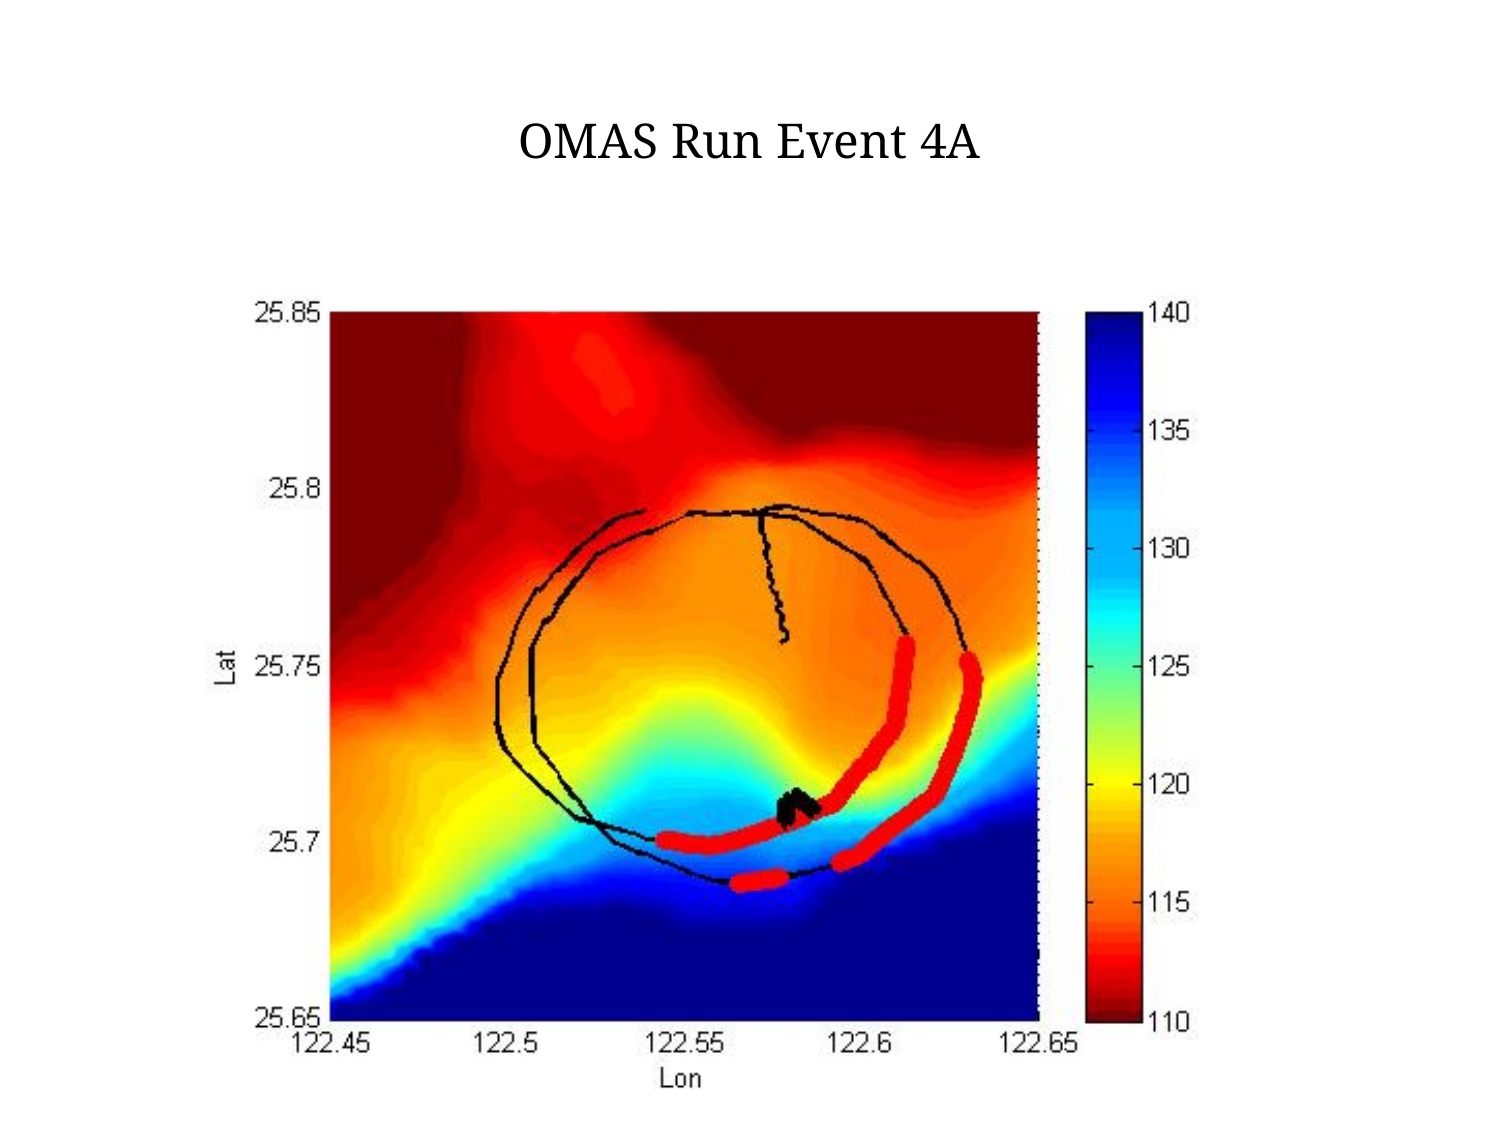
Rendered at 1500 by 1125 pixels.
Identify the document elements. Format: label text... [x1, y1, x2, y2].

picture [140, 245, 1301, 1115]
title OMAS Run Event 4A [75, 45, 1425, 176]
